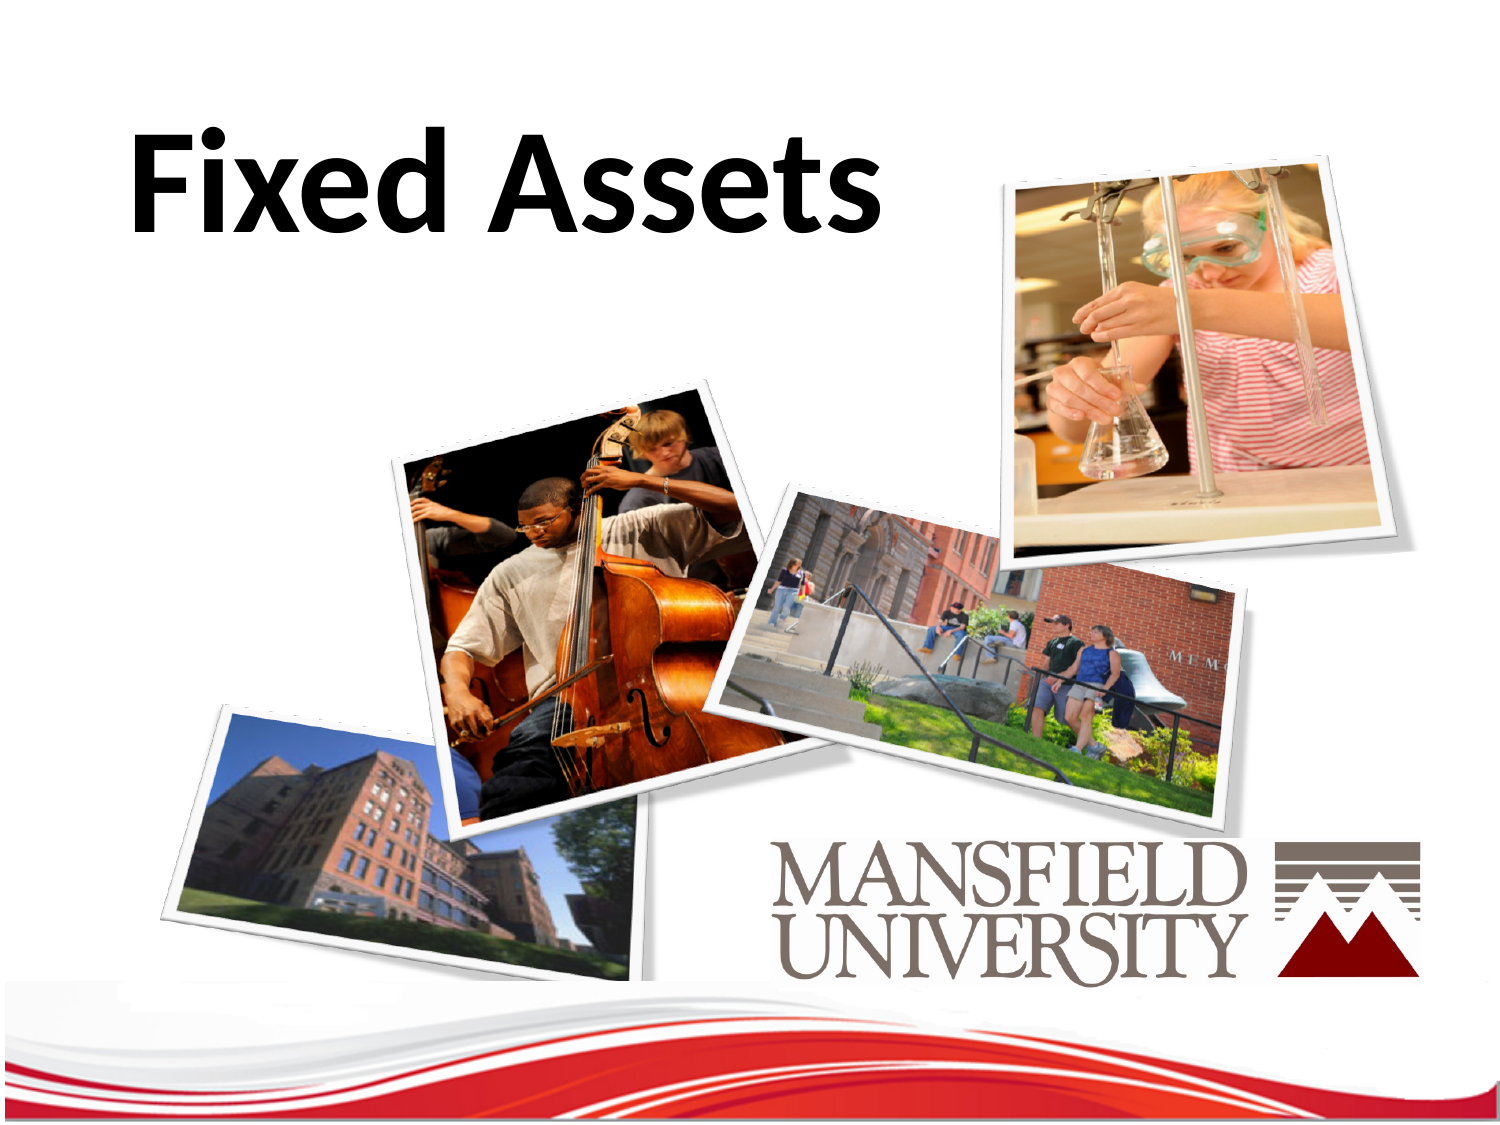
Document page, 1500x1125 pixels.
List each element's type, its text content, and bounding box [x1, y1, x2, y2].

text_box Fixed Assets [112, 74, 913, 270]
picture [150, 152, 1426, 988]
